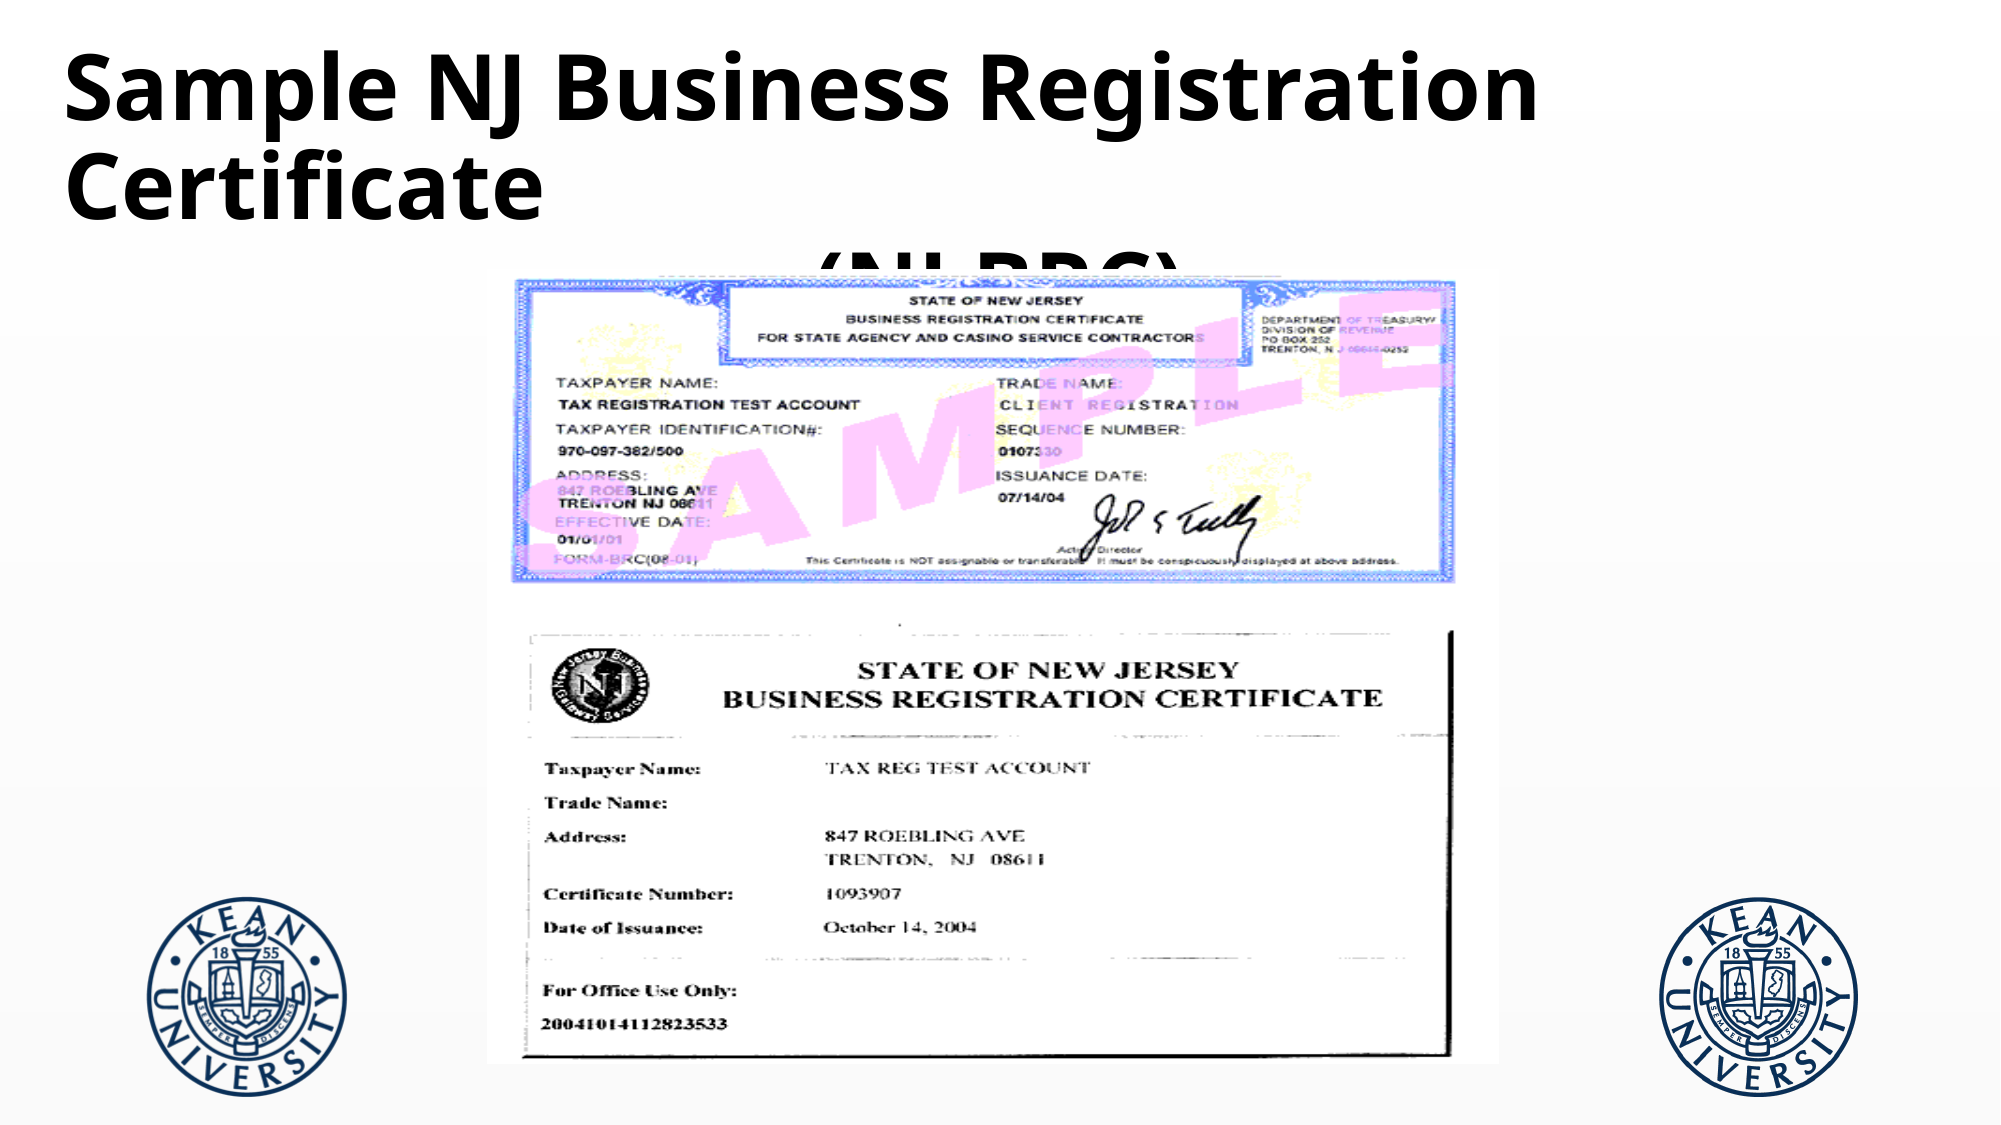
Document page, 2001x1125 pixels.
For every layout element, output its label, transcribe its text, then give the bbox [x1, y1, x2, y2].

title Sample NJ Business Registration Certificate (NJ BRC) [48, 34, 1774, 252]
picture [1602, 891, 1915, 1103]
picture [90, 891, 404, 1103]
picture [487, 269, 1499, 1064]
